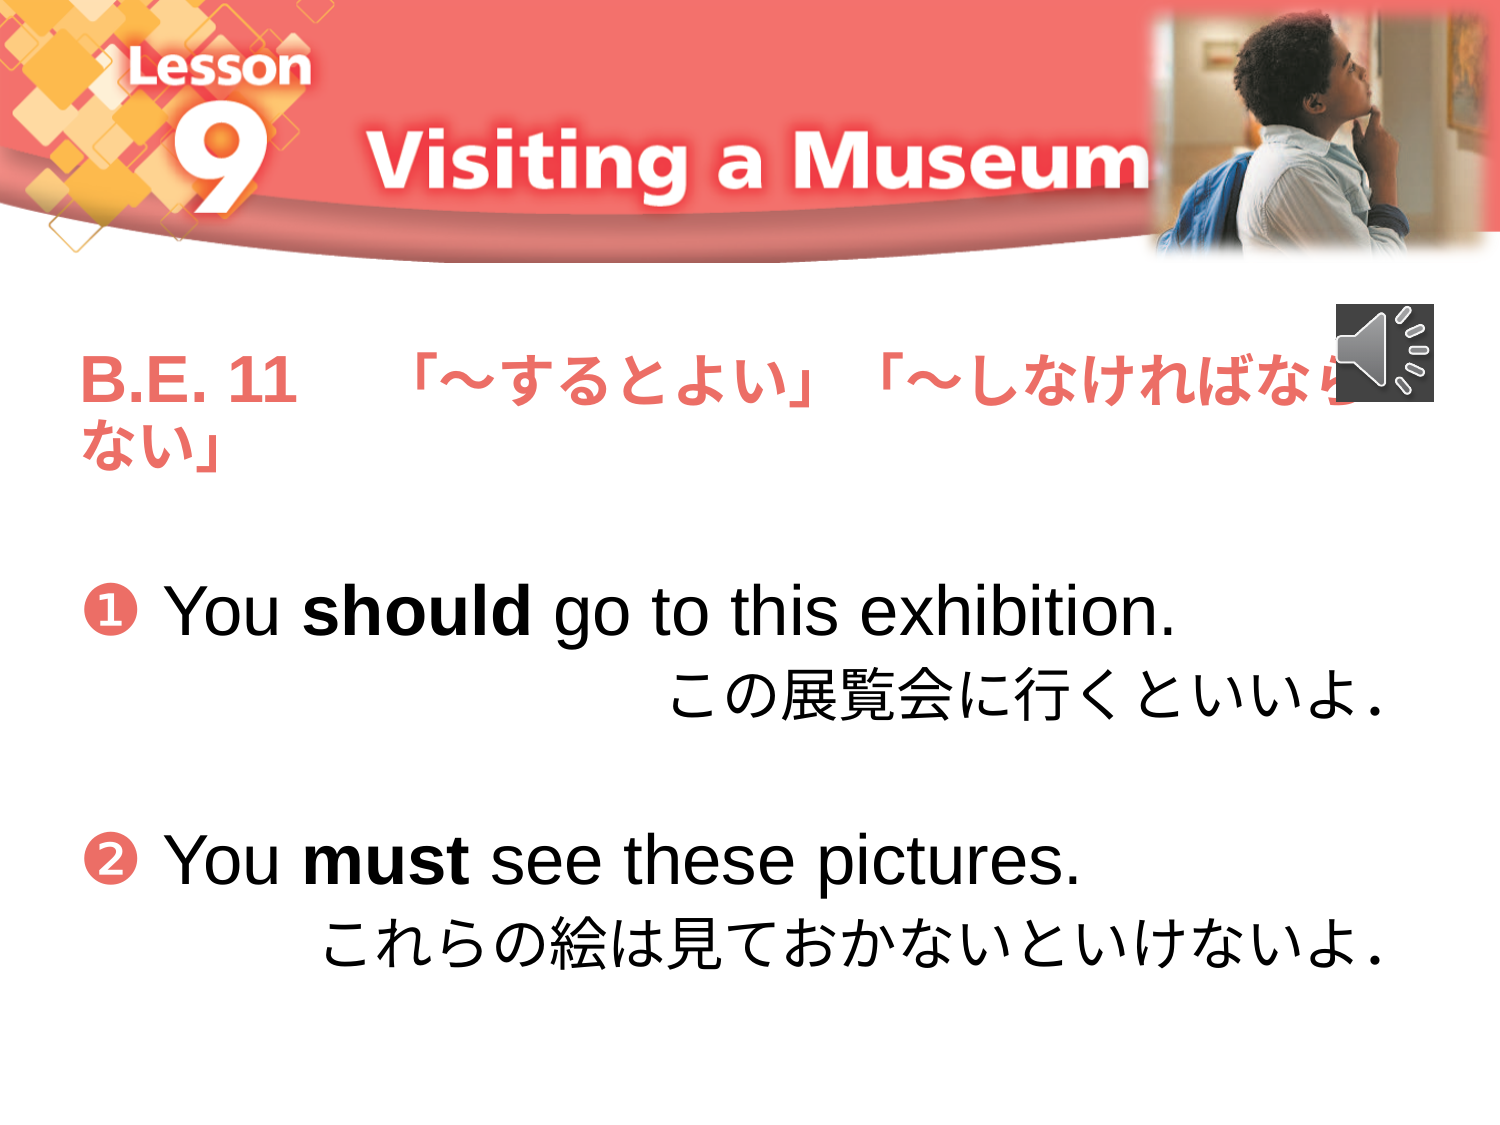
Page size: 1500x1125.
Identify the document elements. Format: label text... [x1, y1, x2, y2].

picture [0, 0, 1500, 263]
list B.E. 11 「～するとよい」「～しなければならない」 ❶ You should go to this exhibition. この展覧会に行くといいよ． ❷ You must see these pictures. これらの絵は見ておかないといけないよ． [64, 337, 1435, 1052]
picture [1335, 302, 1436, 403]
